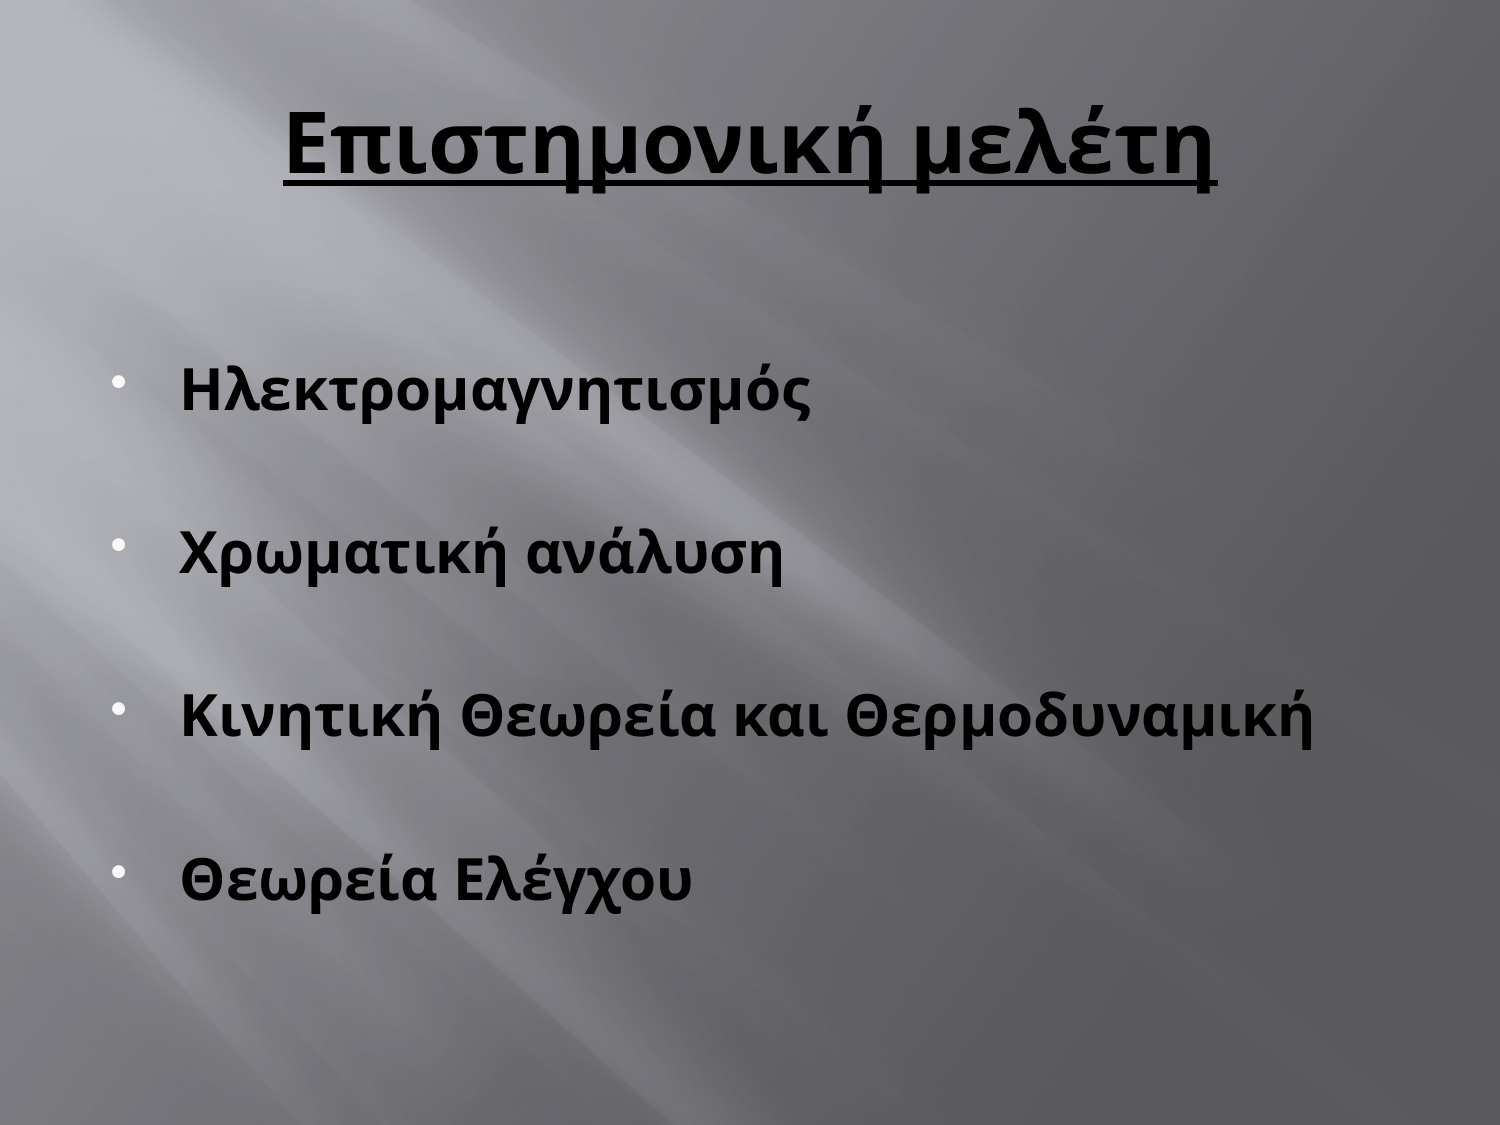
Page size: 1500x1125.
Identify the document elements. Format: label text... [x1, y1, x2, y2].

list Ηλεκτρομαγνητισμός Χρωματική ανάλυση Κινητική Θεωρεία και Θερμοδυναμική Θεωρεία Ελέγχου [75, 262, 1425, 1035]
title Επιστημονική μελέτη [75, 45, 1425, 233]
